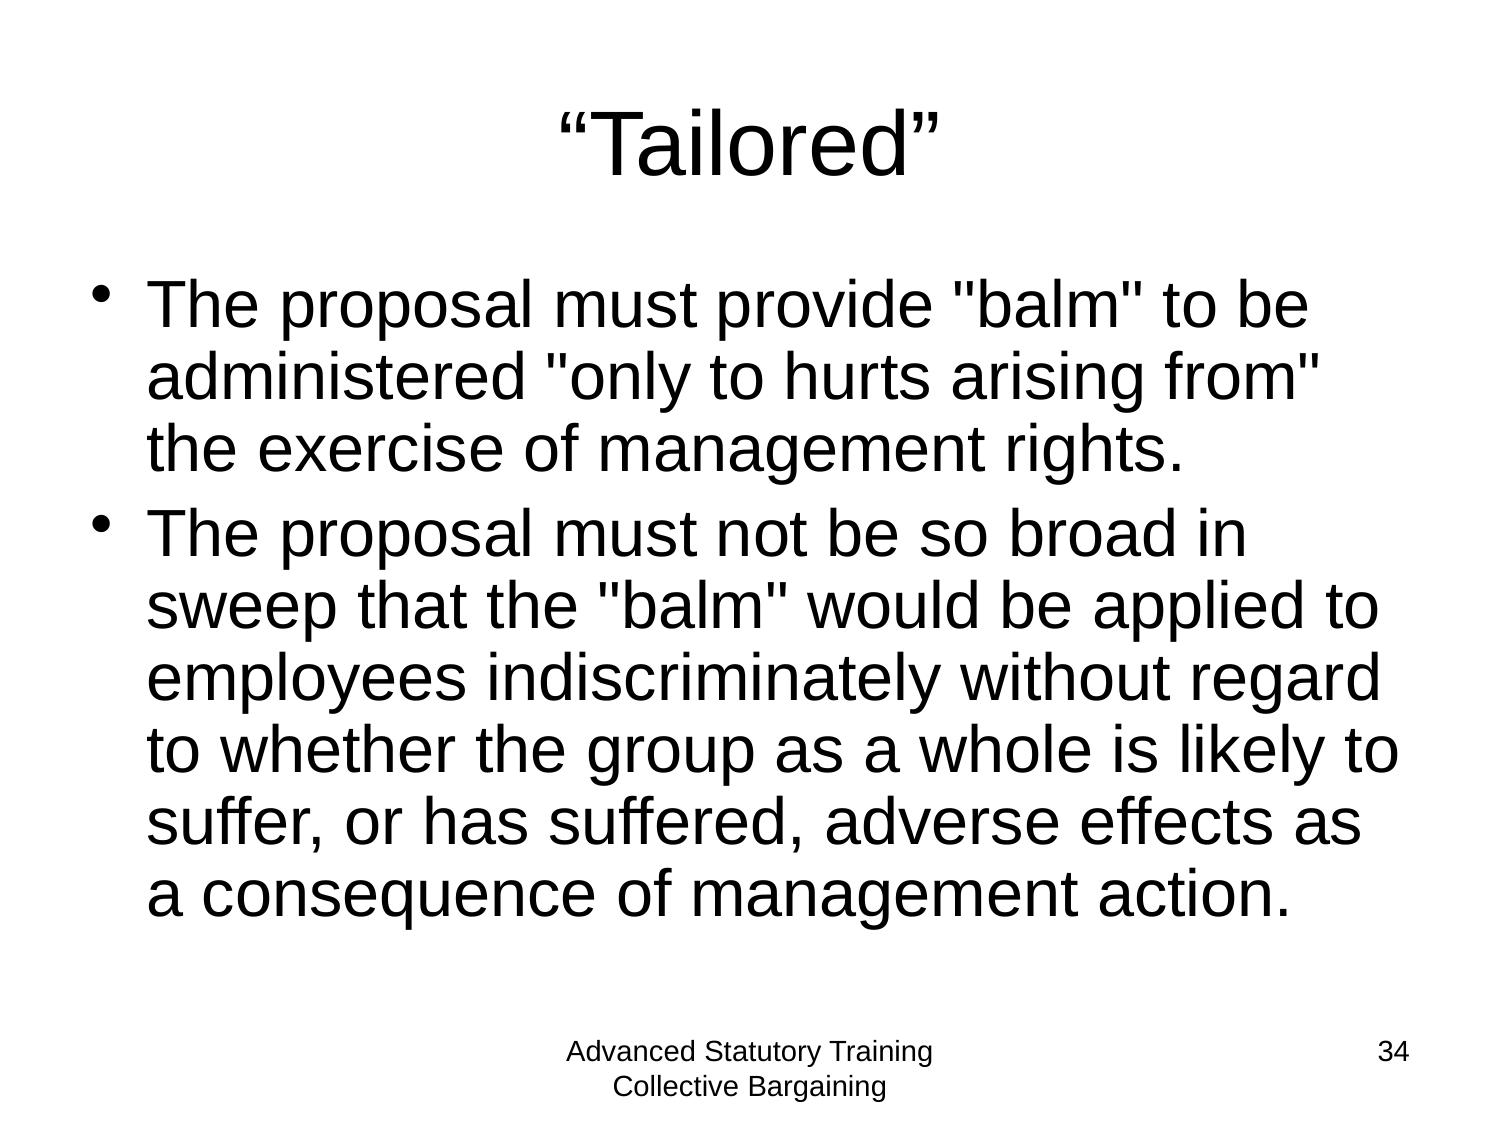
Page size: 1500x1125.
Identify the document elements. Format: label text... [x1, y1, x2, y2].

title “Tailored” [74, 44, 1426, 233]
footer Advanced Statutory Training Collective Bargaining [512, 1024, 988, 1103]
slide_number 34 [1074, 1024, 1426, 1103]
list The proposal must provide "balm" to be administered "only to hurts arising from" the exercise of management rights. The proposal must not be so broad in sweep that the "balm" would be applied to employees indiscriminately without regard to whether the group as a whole is likely to suffer, or has suffered, adverse effects as a consequence of management action. [74, 262, 1426, 1006]
